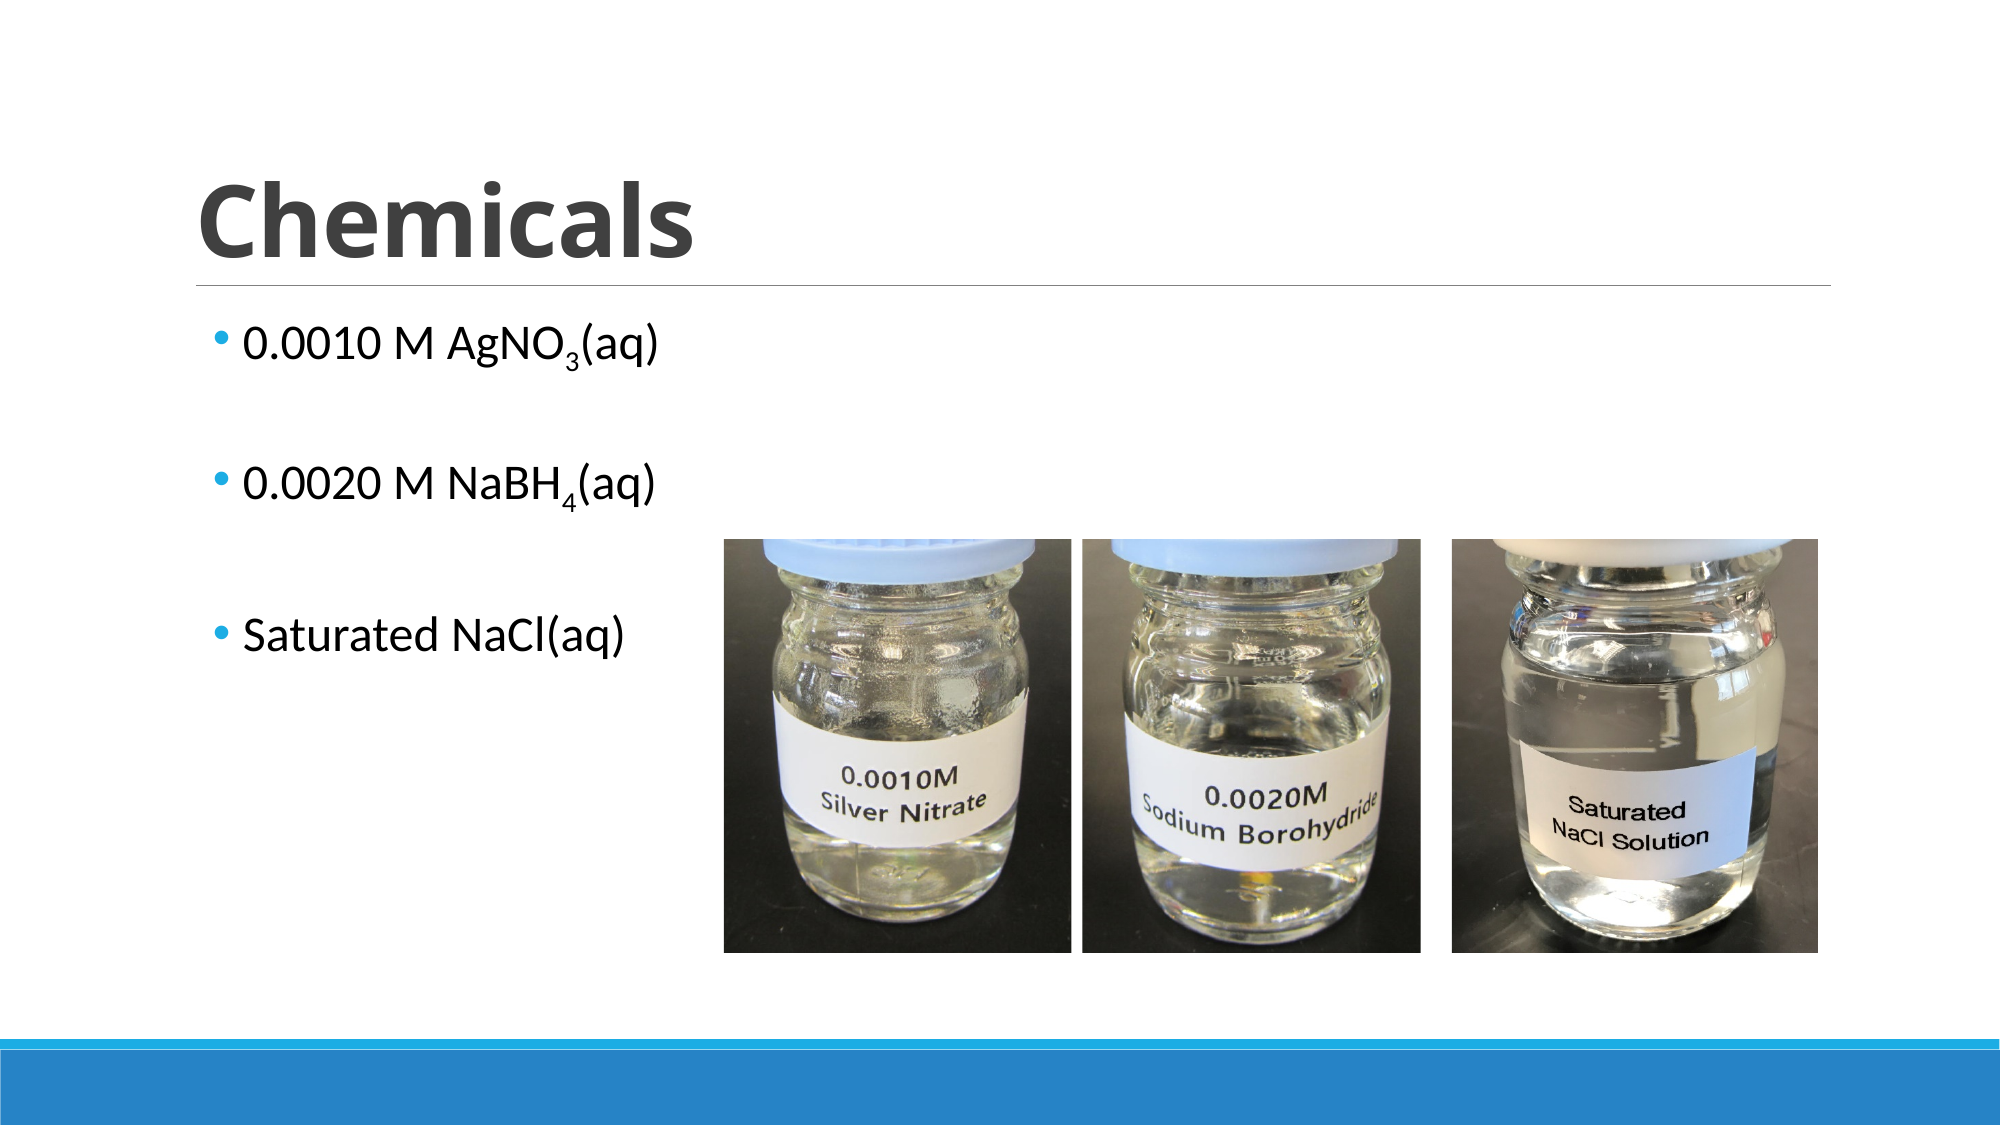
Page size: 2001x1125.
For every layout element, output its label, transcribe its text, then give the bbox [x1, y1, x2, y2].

title Chemicals [180, 47, 1830, 285]
picture [723, 538, 1072, 953]
picture [1081, 538, 1422, 953]
picture [1451, 538, 1819, 953]
list 0.0010 M AgNO3(aq) 0.0020 M NaBH4(aq) Saturated NaCl(aq) [180, 302, 1830, 963]
